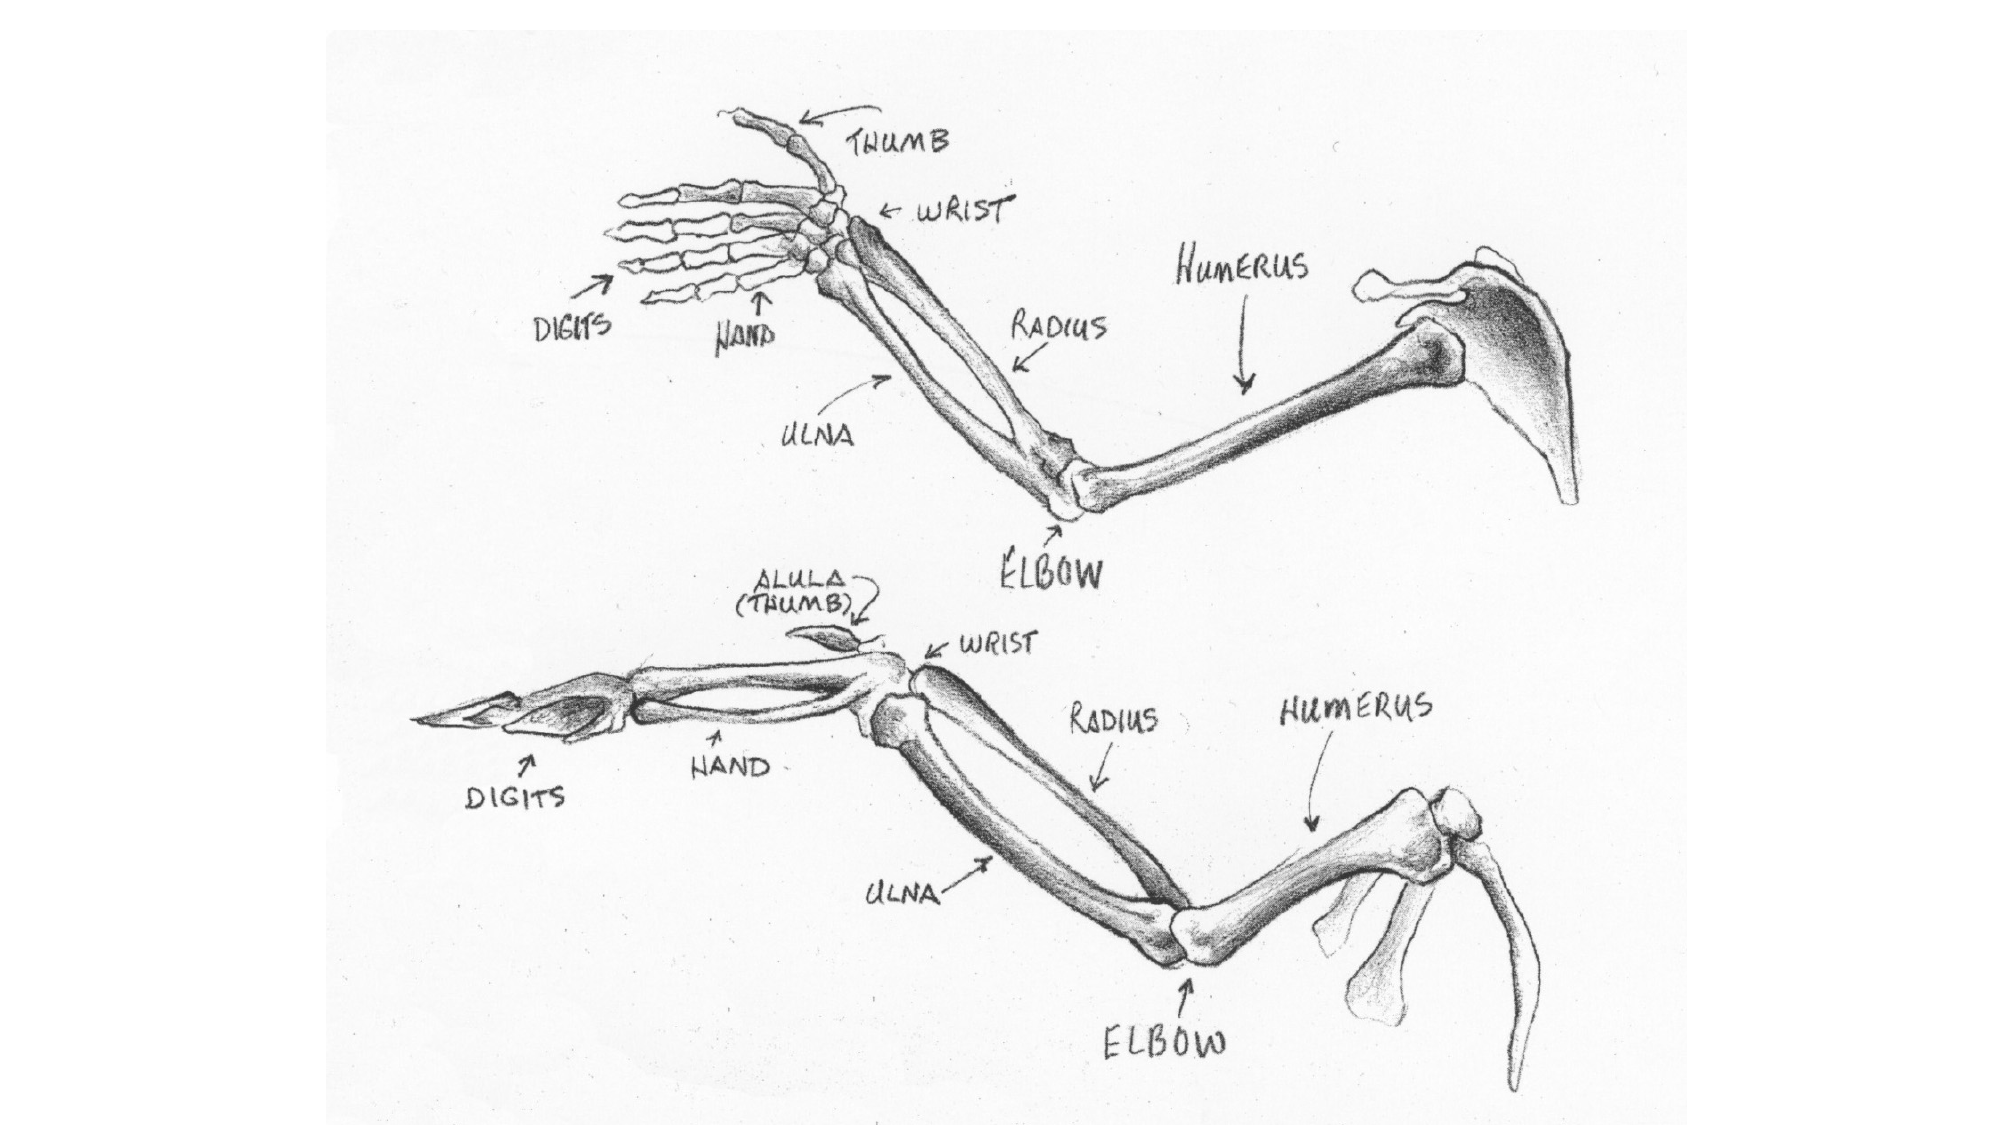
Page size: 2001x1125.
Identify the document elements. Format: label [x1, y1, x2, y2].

picture [326, 30, 1687, 1125]
